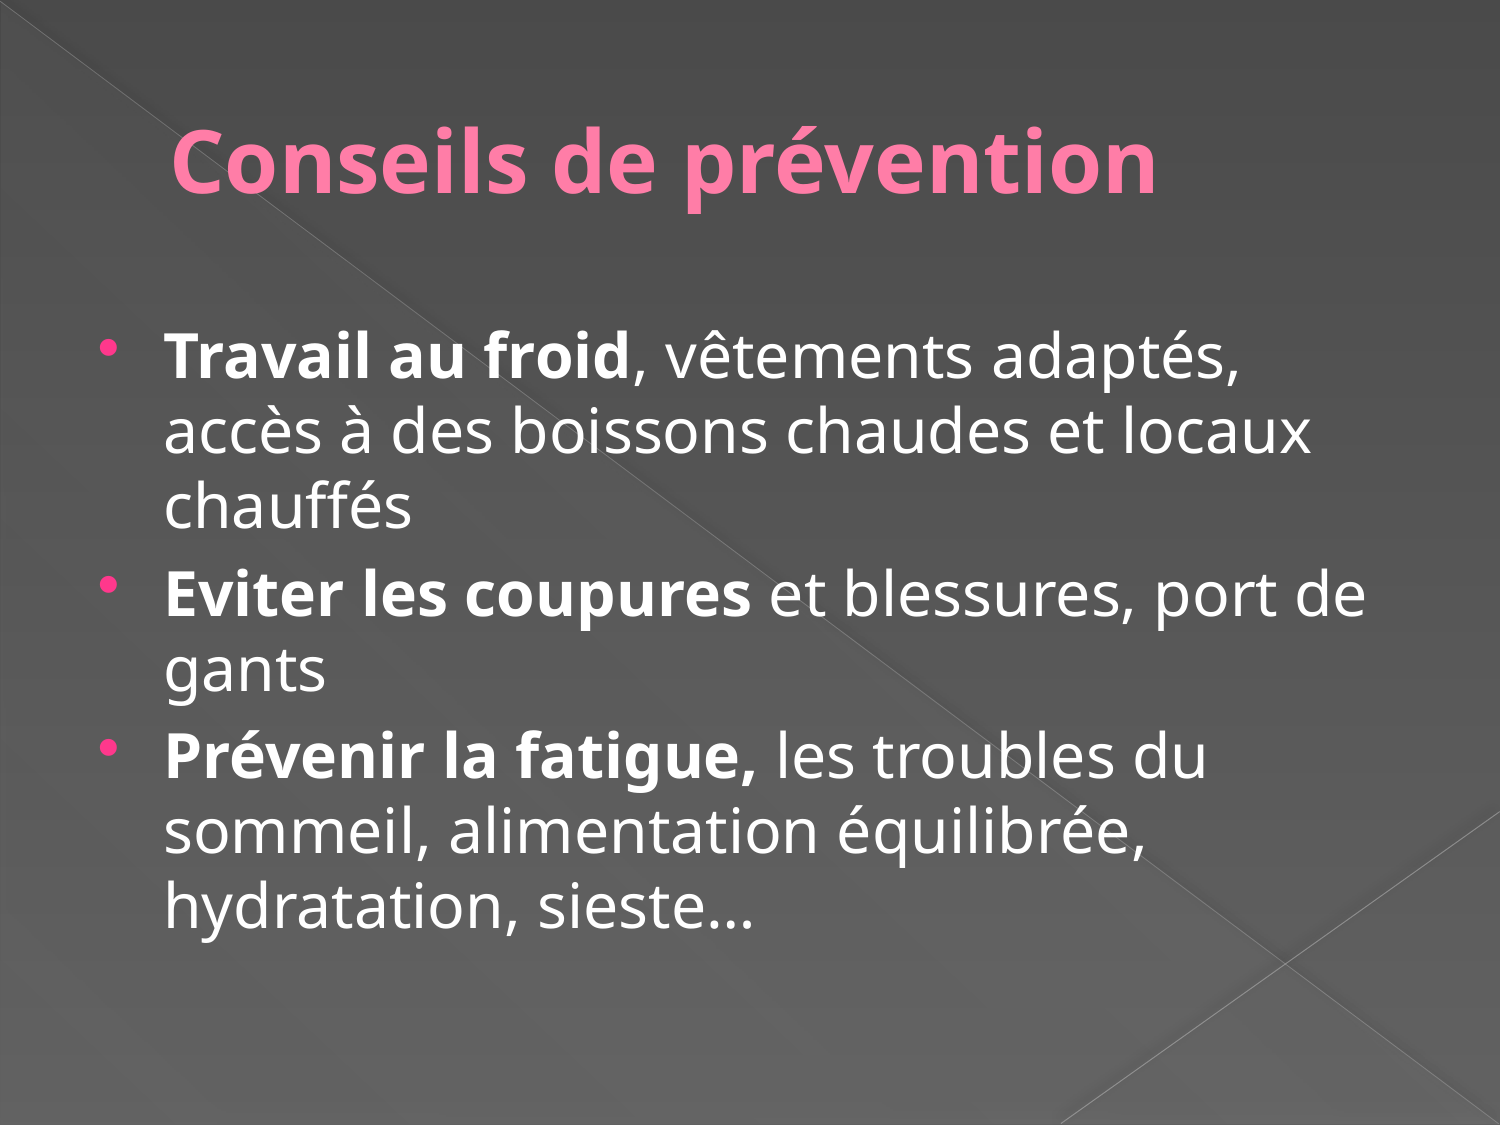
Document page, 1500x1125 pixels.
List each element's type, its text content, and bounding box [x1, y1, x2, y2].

list Travail au froid, vêtements adaptés, accès à des boissons chaudes et locaux chauffés Eviter les coupures et blessures, port de gants Prévenir la fatigue, les troubles du sommeil, alimentation équilibrée, hydratation, sieste… [75, 308, 1425, 1059]
title Conseils de prévention [75, 43, 1425, 274]
